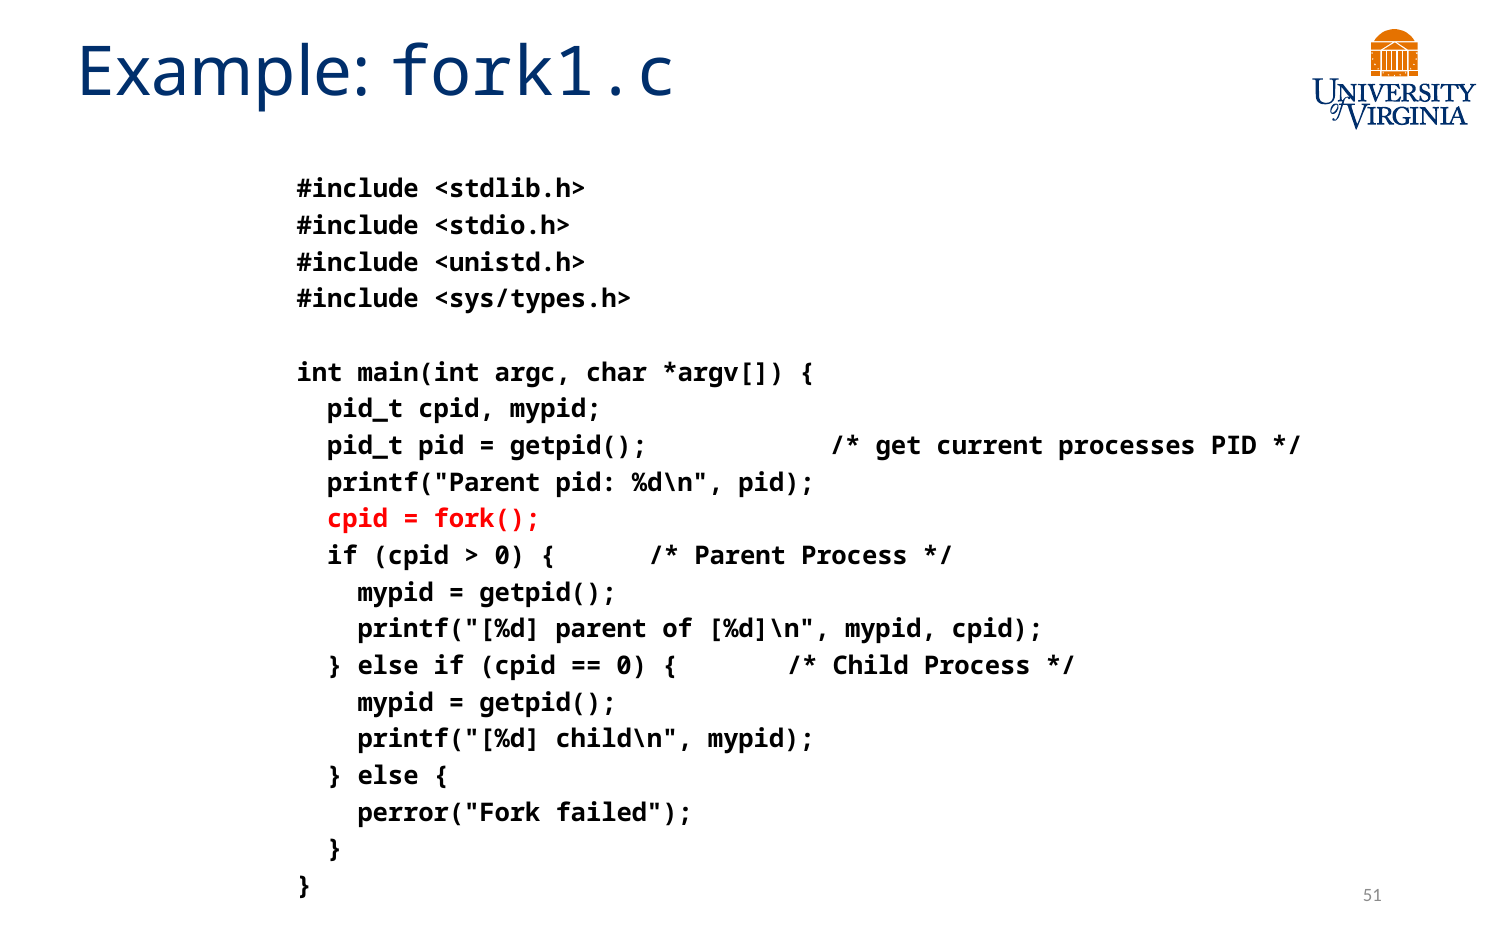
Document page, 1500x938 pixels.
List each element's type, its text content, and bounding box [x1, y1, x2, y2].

slide_number 51 [1059, 868, 1397, 919]
title Example: fork1.c [61, 22, 1027, 125]
list #include <stdlib.h> #include <stdio.h> #include <unistd.h> #include <sys/types.h> int main(int argc, char *argv[]) { pid_t cpid, mypid; pid_t pid = getpid(); /* get current processes PID */ printf("Parent pid: %d\n", pid); cpid = fork(); if (cpid > 0) { /* Parent Process */ mypid = getpid(); printf("[%d] parent of [%d]\n", mypid, cpid); } else if (cpid == 0) { /* Child Process */ mypid = getpid(); printf("[%d] child\n", mypid); } else { perror("Fork failed"); } } [281, 158, 1329, 938]
